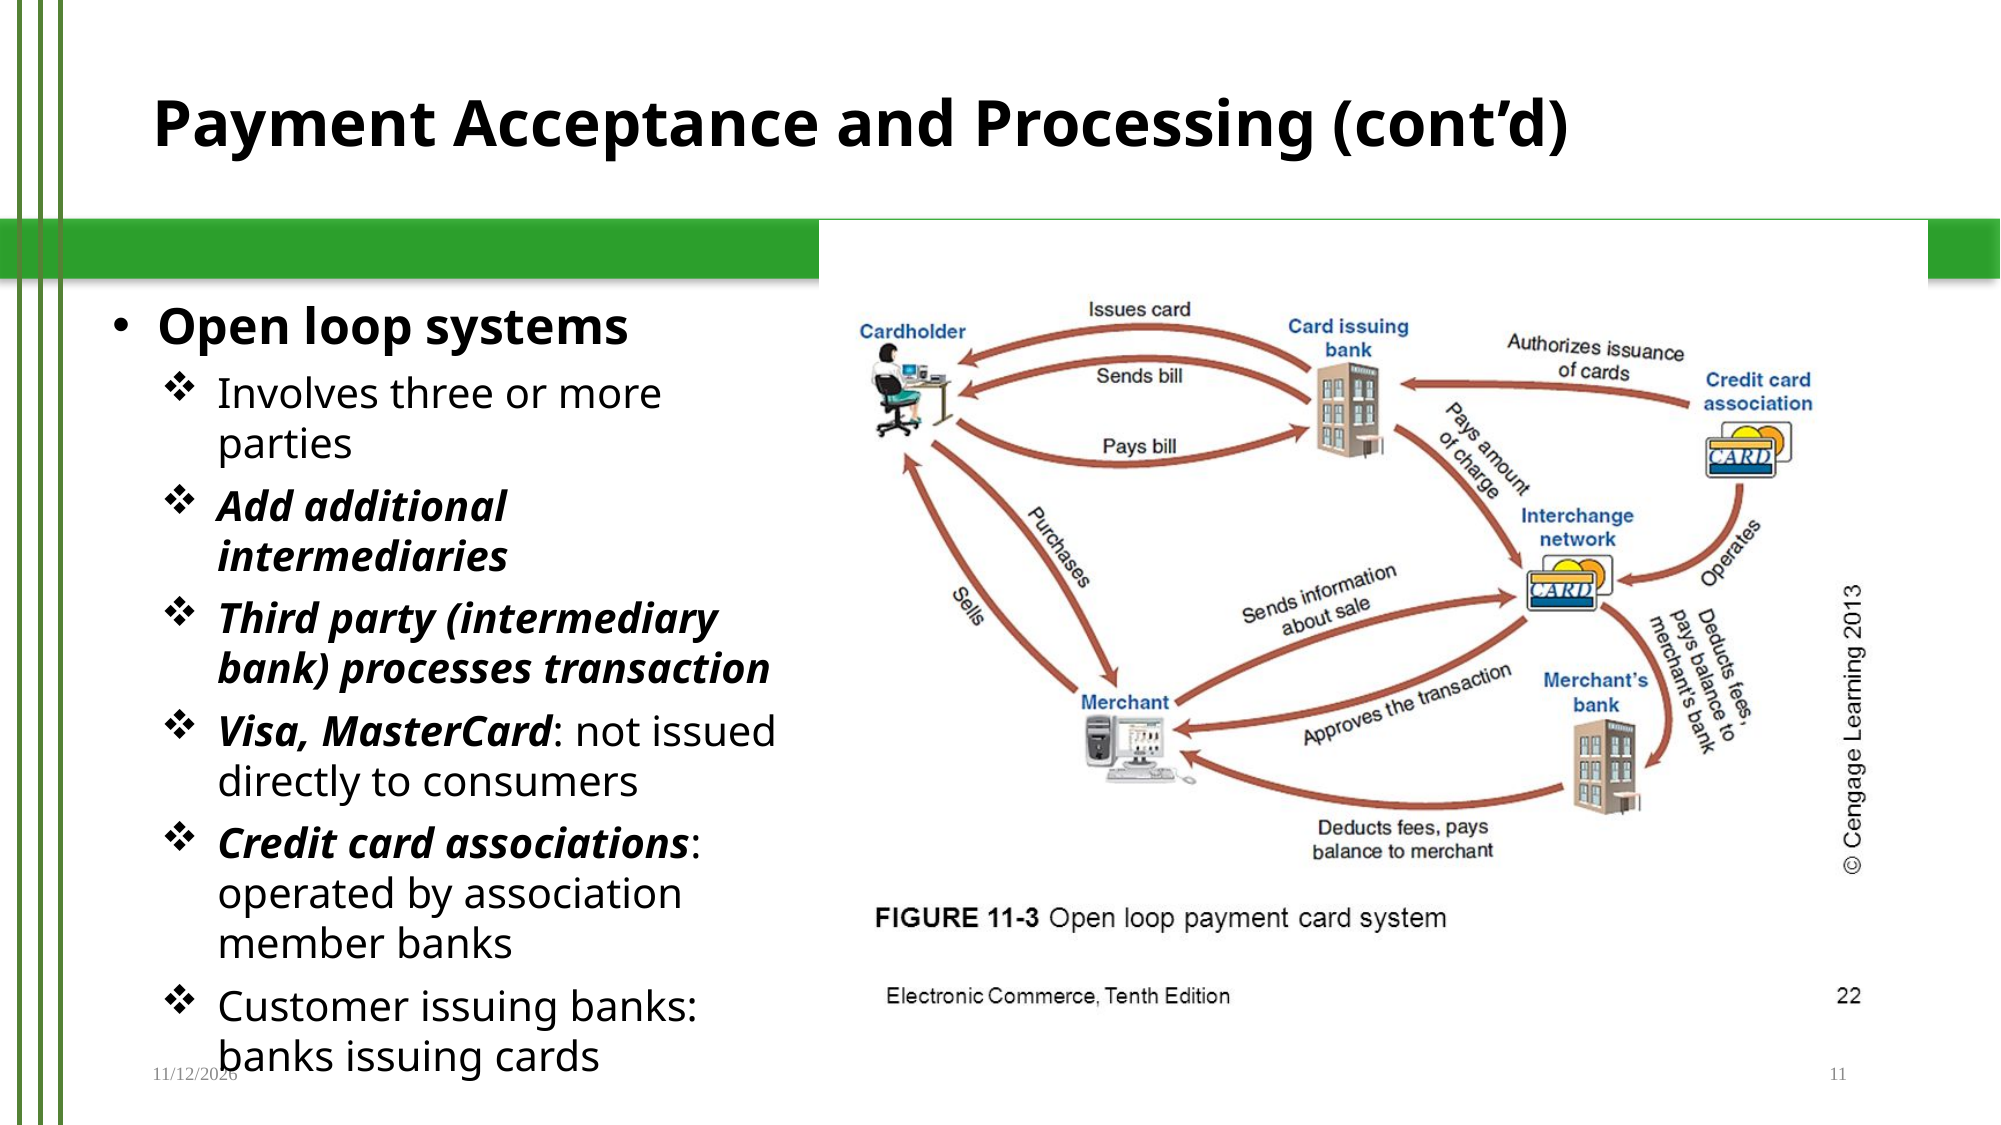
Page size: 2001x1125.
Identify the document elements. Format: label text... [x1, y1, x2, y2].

title Payment Acceptance and Processing (cont’d) [137, 59, 1832, 193]
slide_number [137, 1042, 588, 1103]
list Open loop systems Involves three or more parties Add additional intermediaries Third party (intermediary bank) processes transaction Visa, MasterCard: not issued directly to consumers Credit card associations: operated by association member banks Customer issuing banks: banks issuing cards [97, 286, 805, 994]
slide_number 11 [1412, 1052, 1863, 1103]
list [819, 220, 1928, 1052]
